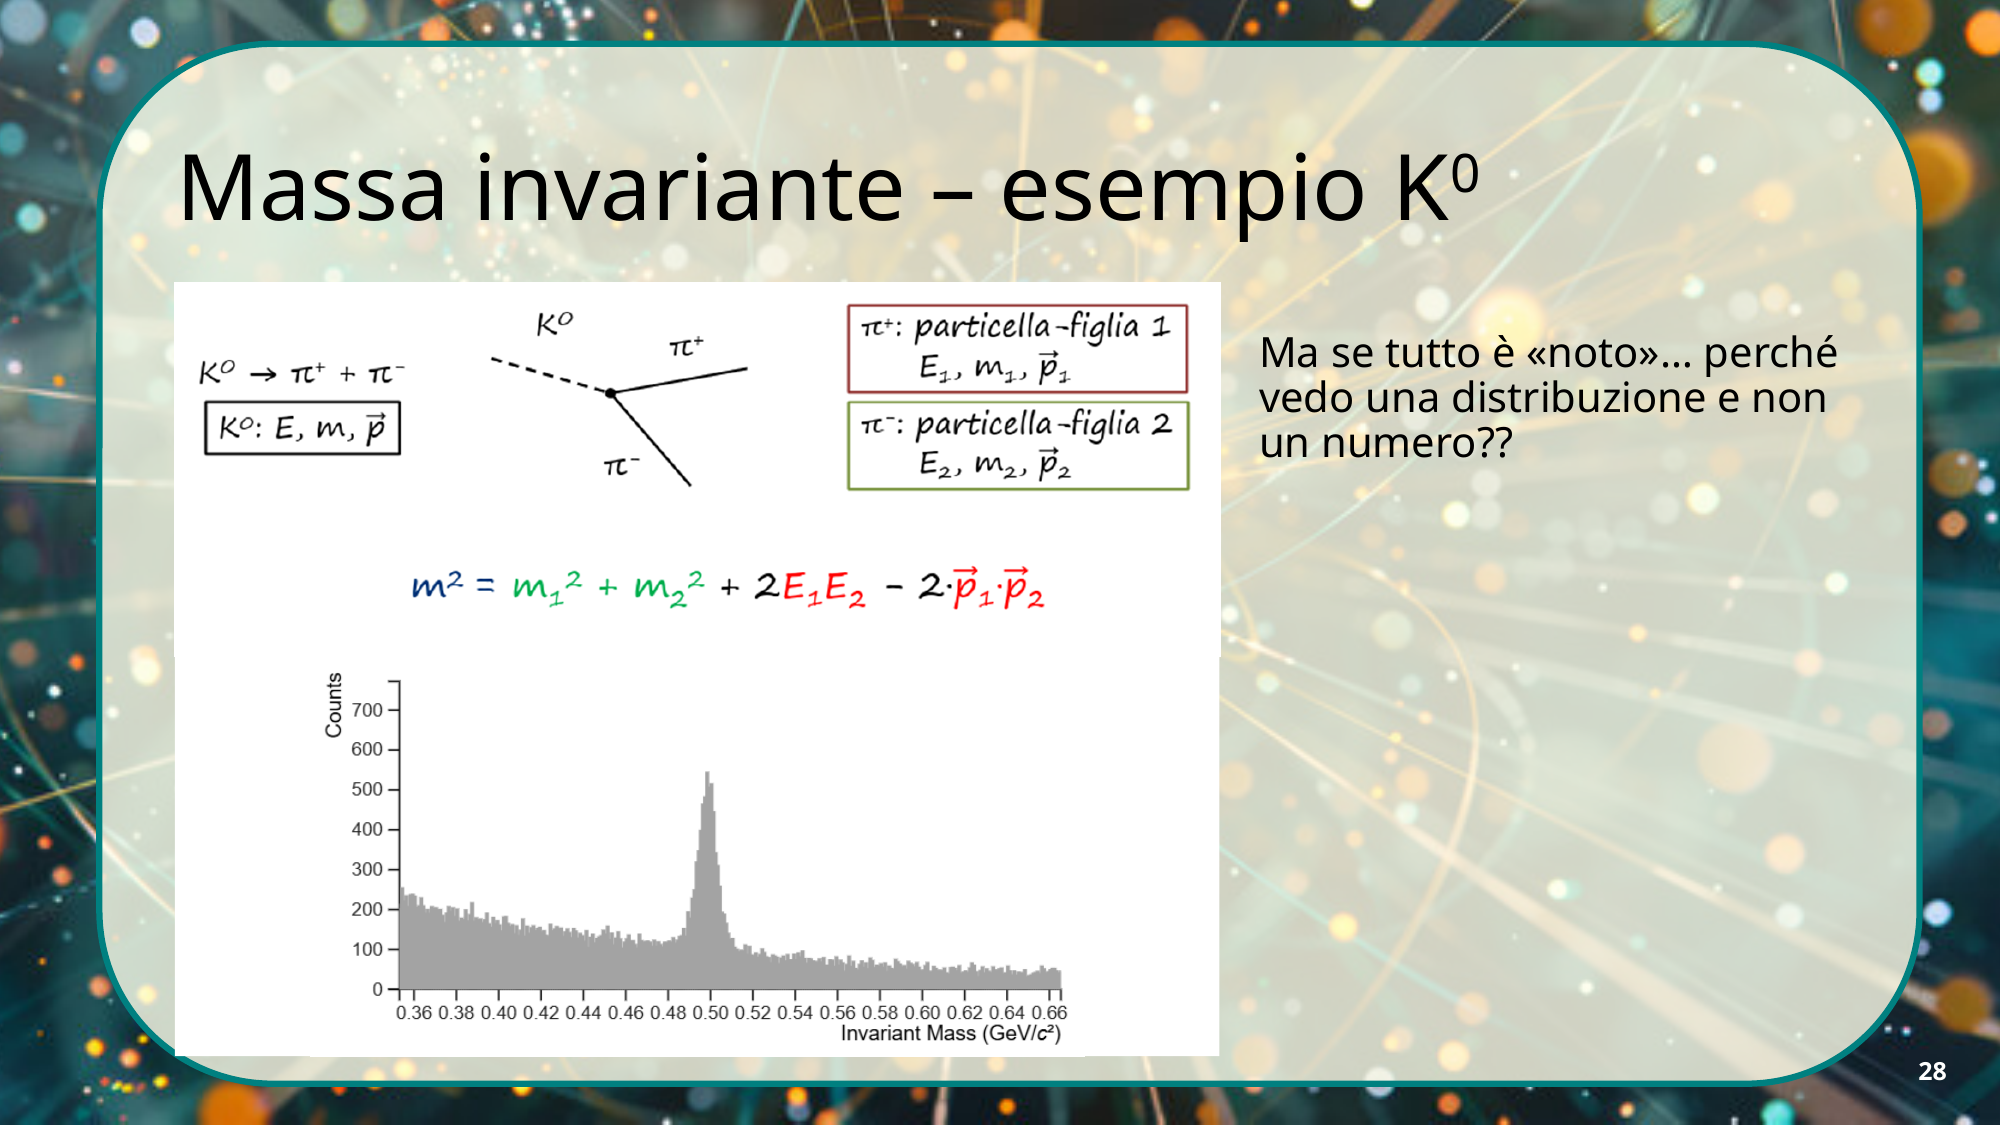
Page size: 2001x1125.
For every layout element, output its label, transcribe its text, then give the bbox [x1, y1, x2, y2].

text_box [173, 586, 1221, 1058]
picture [0, 0, 2000, 1125]
title Massa invariante – esempio K0 [161, 82, 1887, 300]
list Ma se tutto è «noto»… perché vedo una distribuzione e non un numero?? [1244, 324, 1887, 520]
slide_number 28 [1511, 1042, 1962, 1103]
